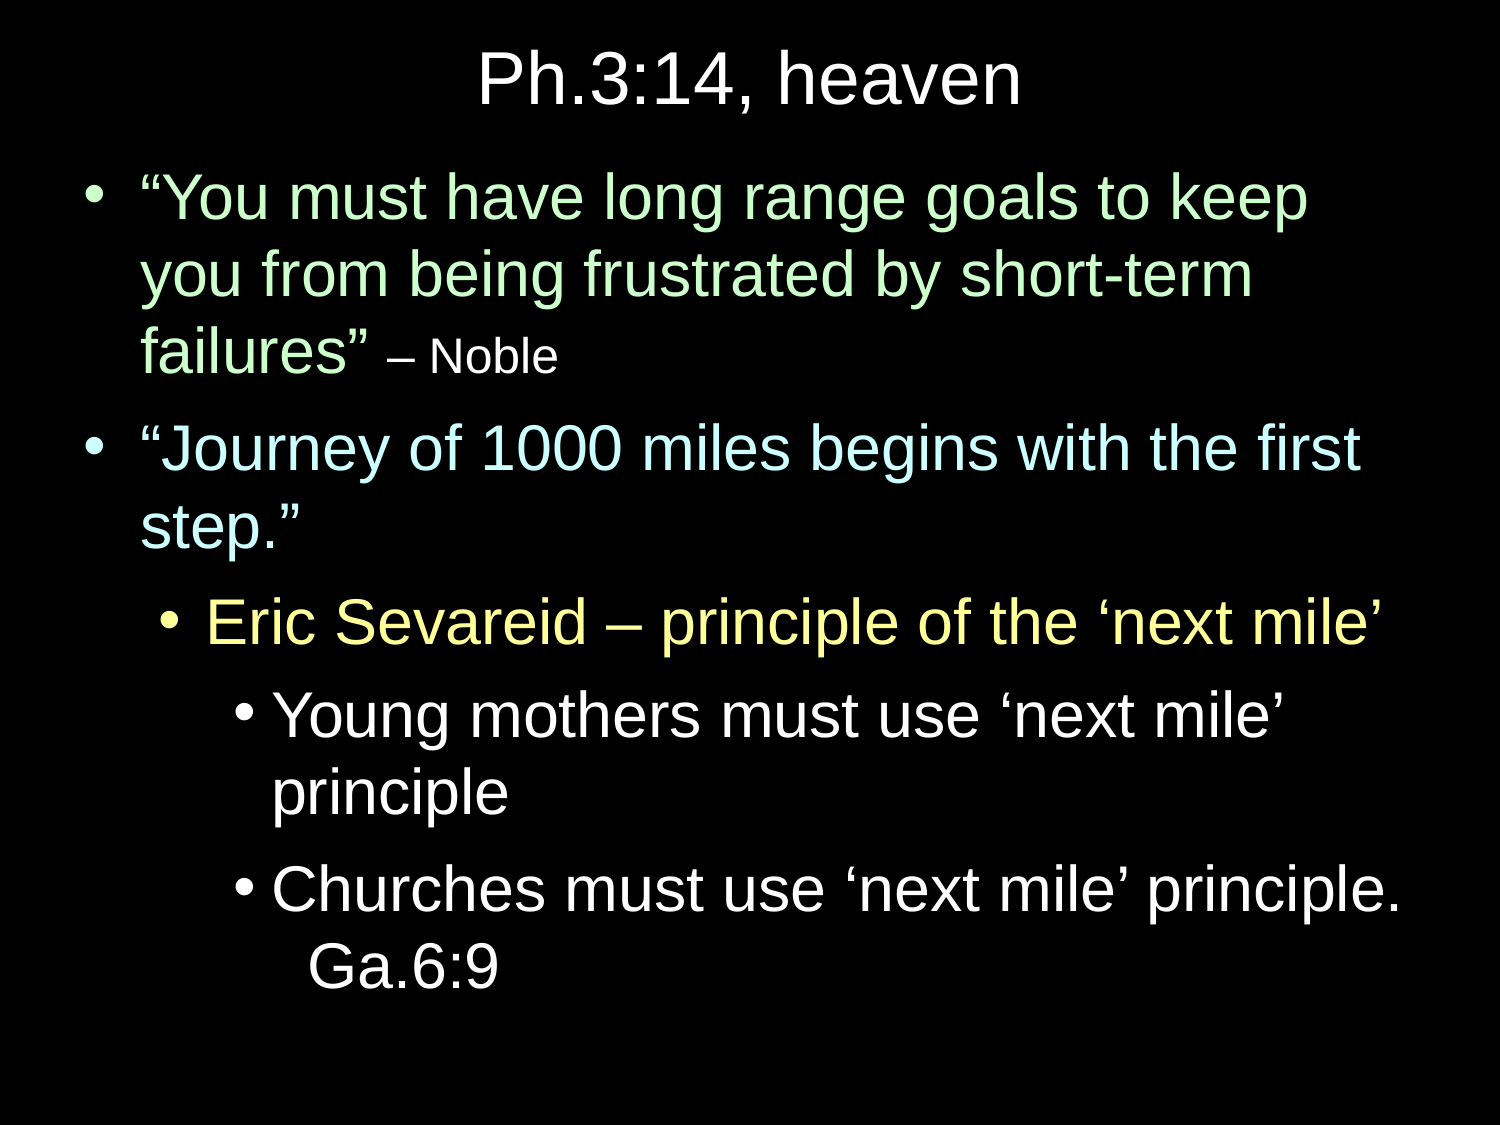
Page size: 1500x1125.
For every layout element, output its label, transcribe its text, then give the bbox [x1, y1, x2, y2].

title Ph.3:14, heaven [75, 24, 1425, 125]
list “You must have long range goals to keep you from being frustrated by short-term failures” – Noble “Journey of 1000 miles begins with the first step.” Eric Sevareid – principle of the ‘next mile’ Young mothers must use ‘next mile’ principle Churches must use ‘next mile’ principle. Ga.6:9 [68, 146, 1432, 1063]
